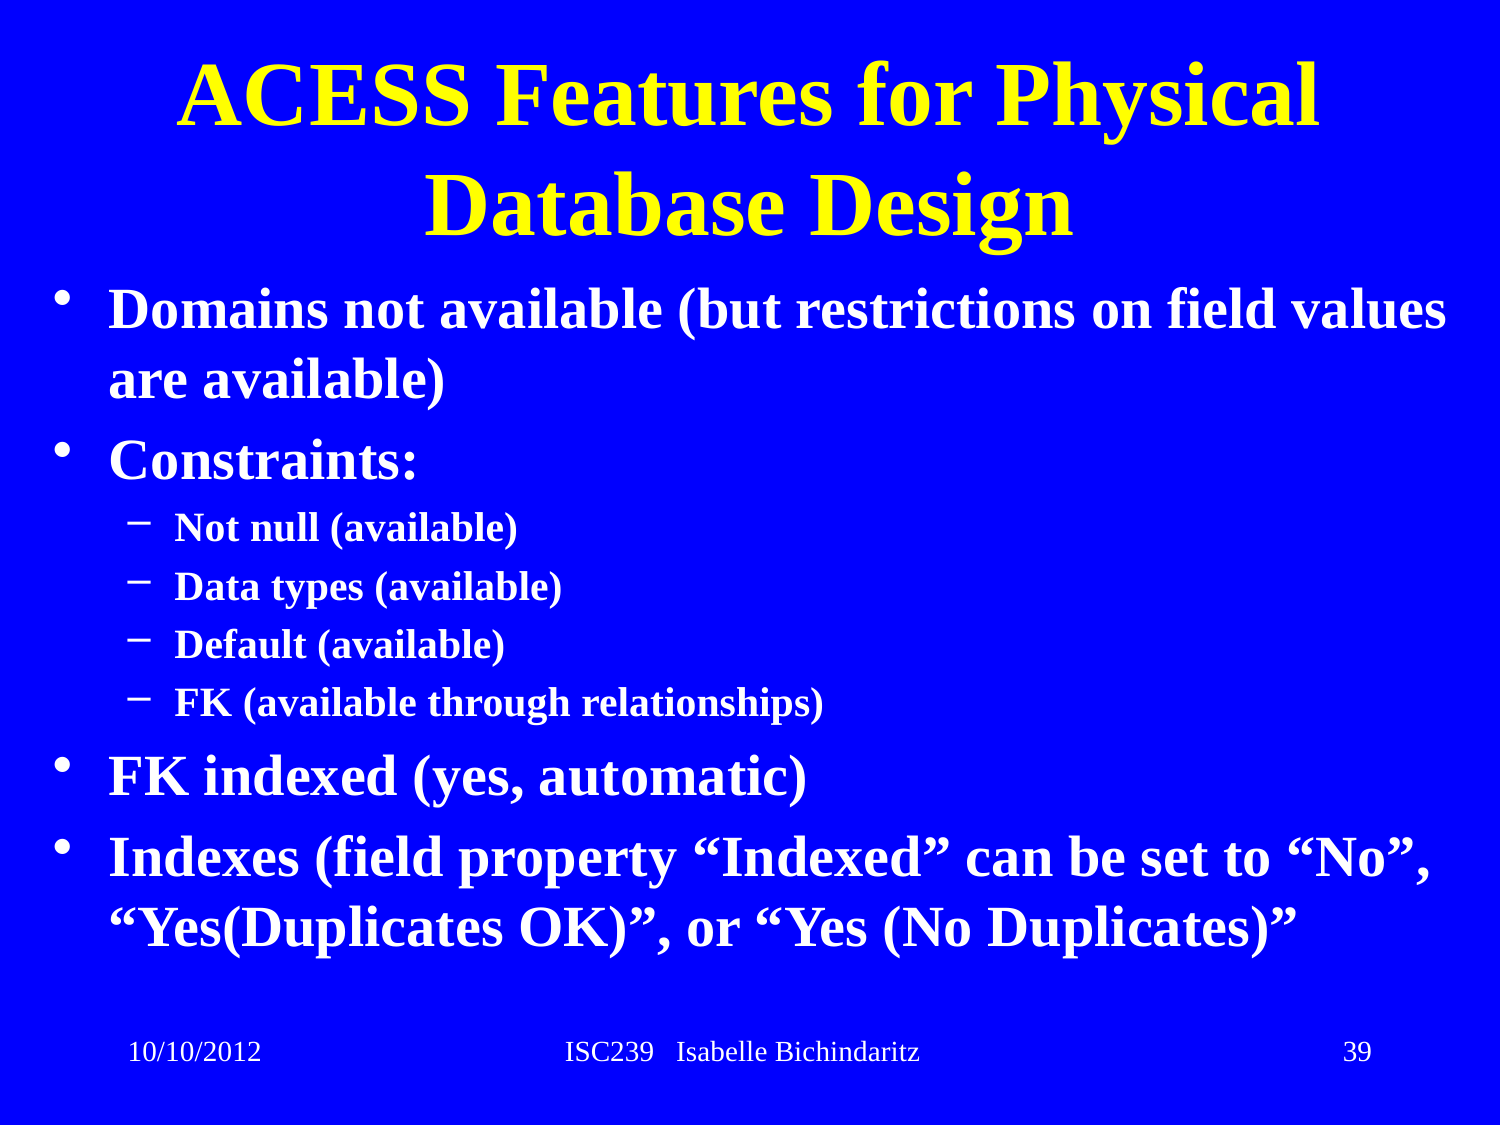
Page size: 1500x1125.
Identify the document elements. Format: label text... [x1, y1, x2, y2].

slide_number 39 [1074, 1026, 1388, 1101]
footer ISC239 Isabelle Bichindaritz [512, 1026, 988, 1101]
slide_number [112, 1026, 426, 1101]
title ACESS Features for Physical Database Design [112, 49, 1388, 238]
list Domains not available (but restrictions on field values are available) Constraints: Not null (available) Data types (available) Default (available) FK (available through relationships) FK indexed (yes, automatic) Indexes (field property “Indexed” can be set to “No”, “Yes(Duplicates OK)”, or “Yes (No Duplicates)” [37, 262, 1476, 1026]
